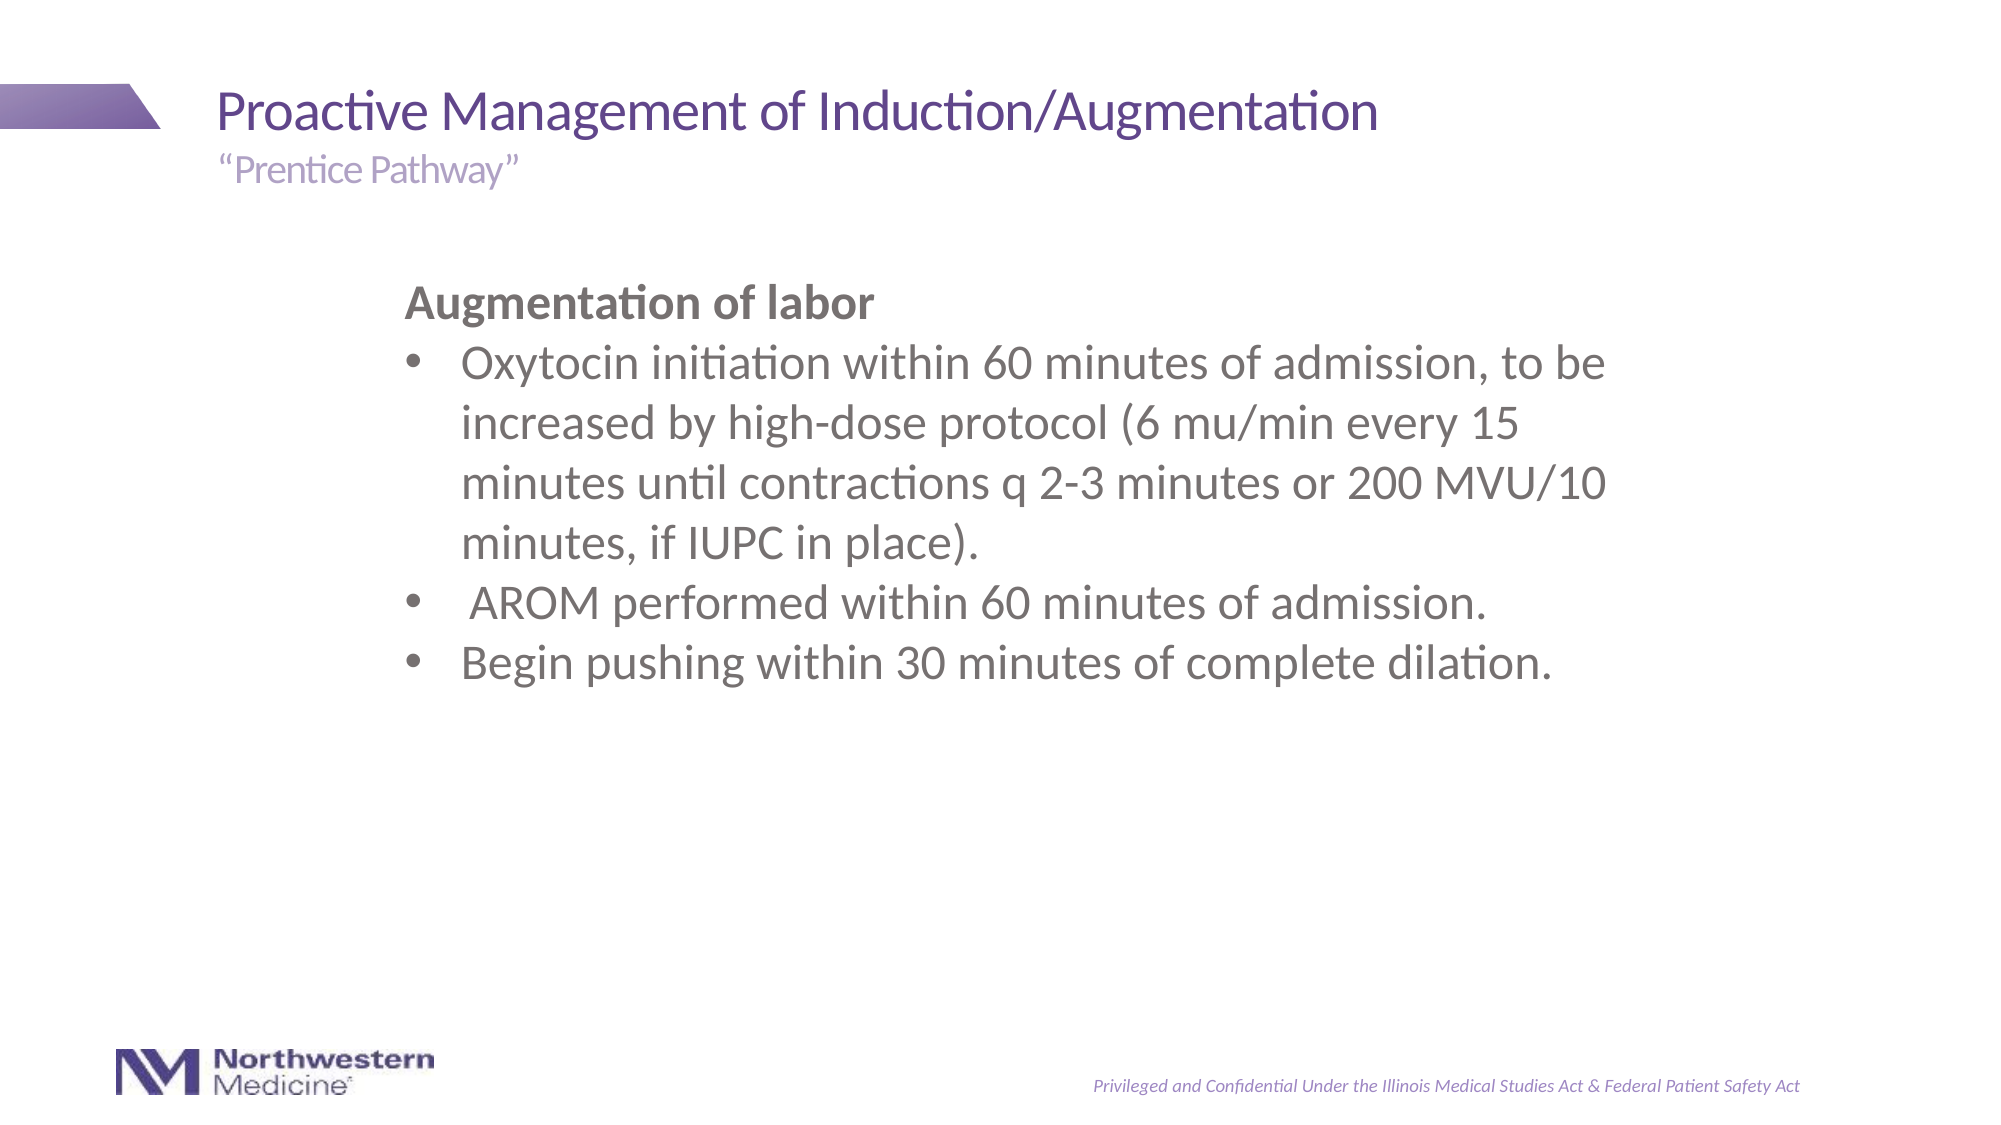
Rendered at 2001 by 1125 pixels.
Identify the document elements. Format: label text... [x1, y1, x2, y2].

picture [116, 1049, 434, 1095]
list “Prentice Pathway” [216, 149, 1716, 225]
title Proactive Management of Induction/Augmentation [216, 24, 1904, 150]
text_box Augmentation of labor Oxytocin initiation within 60 minutes of admission, to be increased by high-dose protocol (6 mu/min every 15 minutes until contractions q 2-3 minutes or 200 MVU/10 minutes, if IUPC in place). AROM performed within 60 minutes of admission. Begin pushing within 30 minutes of complete dilation. [389, 262, 1643, 698]
